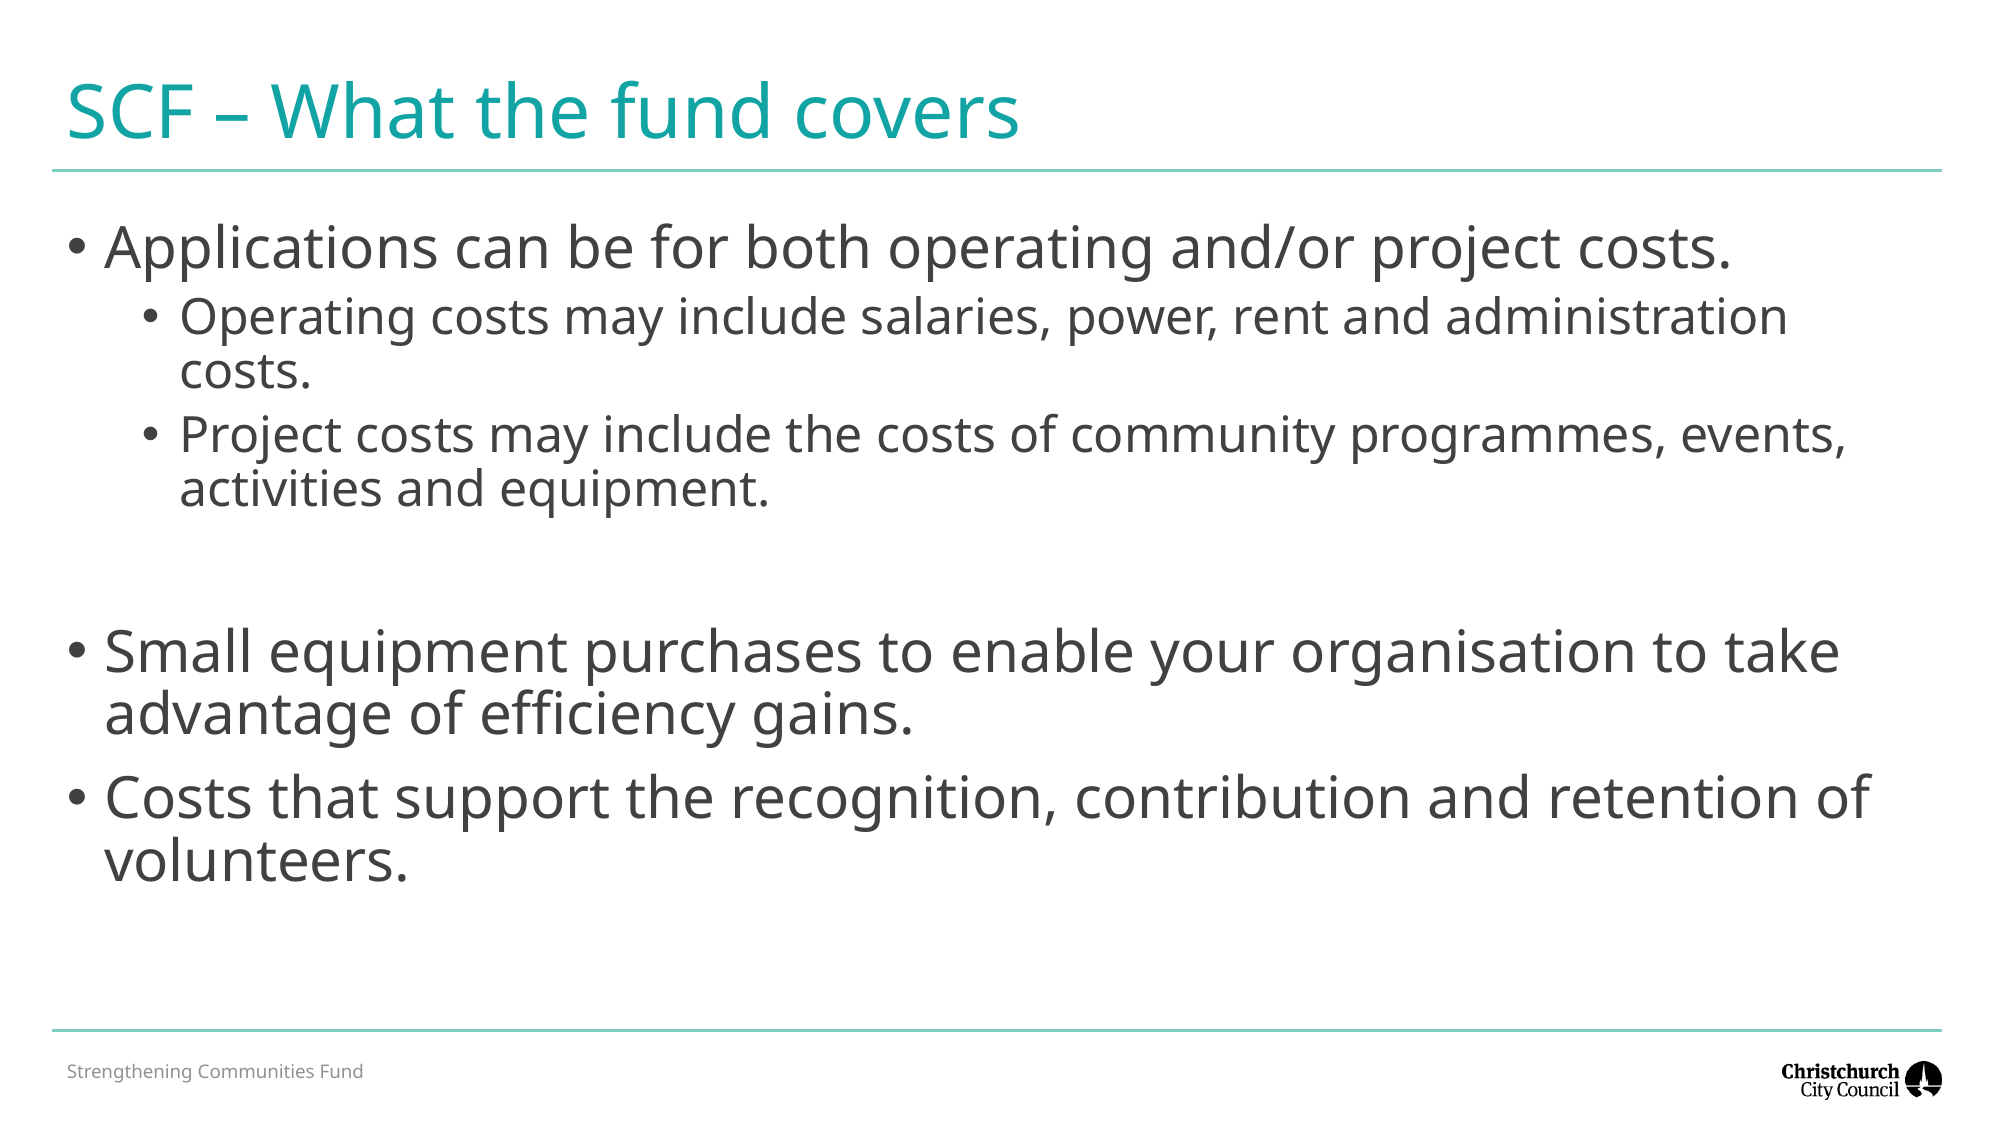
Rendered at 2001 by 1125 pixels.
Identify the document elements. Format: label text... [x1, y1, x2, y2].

list Applications can be for both operating and/or project costs. Operating costs may include salaries, power, rent and administration costs. Project costs may include the costs of community programmes, events, activities and equipment. Small equipment purchases to enable your organisation to take advantage of efficiency gains. Costs that support the recognition, contribution and retention of volunteers. [51, 210, 1942, 925]
picture [1782, 1061, 1942, 1100]
title SCF – What the fund covers [51, 59, 1942, 168]
footer Strengthening Communities Fund [51, 1042, 807, 1103]
